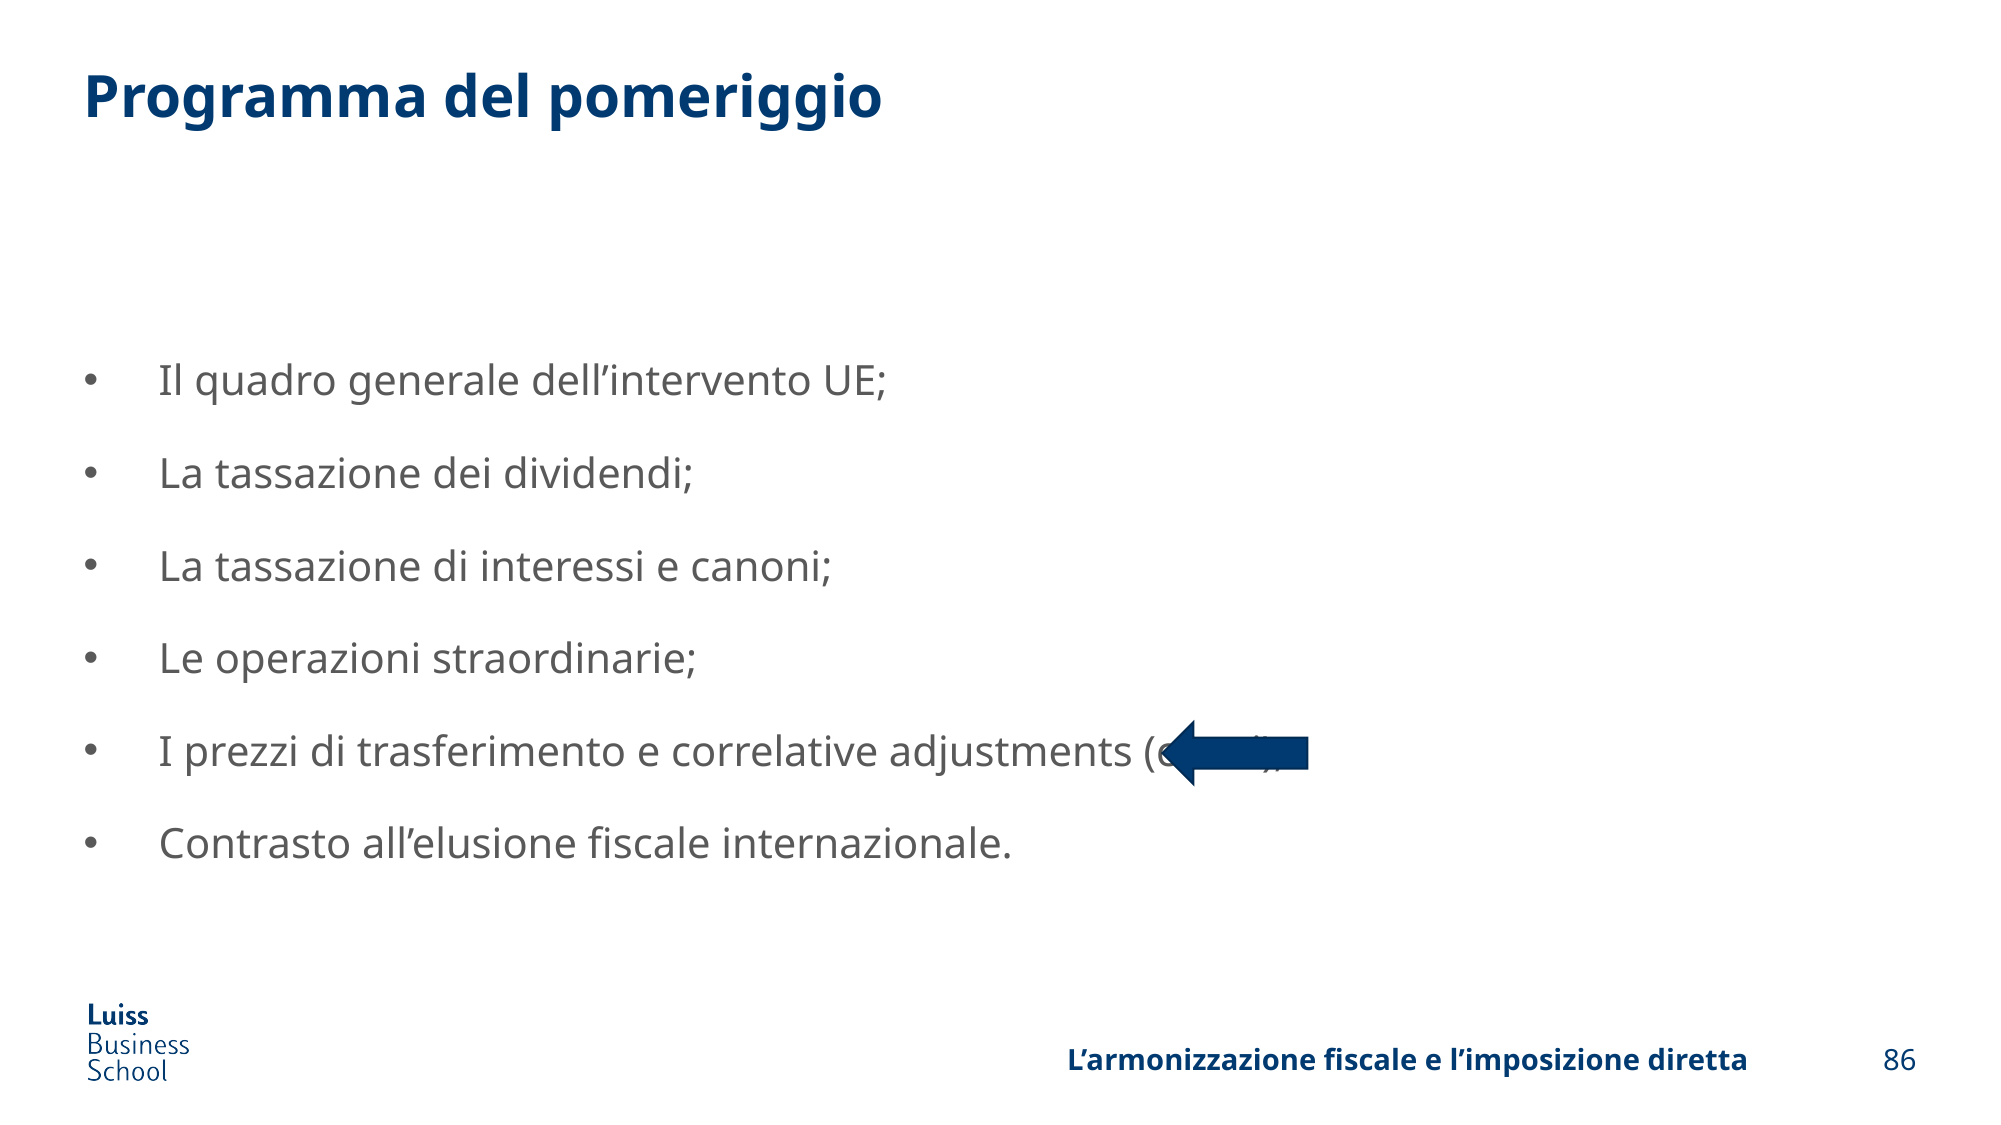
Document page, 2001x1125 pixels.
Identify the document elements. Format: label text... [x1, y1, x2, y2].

footer L’armonizzazione fiscale e l’imposizione diretta [486, 1021, 1761, 1081]
text_box [1160, 719, 1309, 787]
list Il quadro generale dell’intervento UE; La tassazione dei dividendi; La tassazione di interessi e canoni; Le operazioni straordinarie; I prezzi di trasferimento e correlative adjustments (cenni); Contrasto all’elusione fiscale internazionale. [68, 252, 1910, 964]
title Programma del pomeriggio [68, 59, 1910, 223]
slide_number 86 [1787, 1021, 1929, 1081]
picture [88, 1003, 189, 1081]
